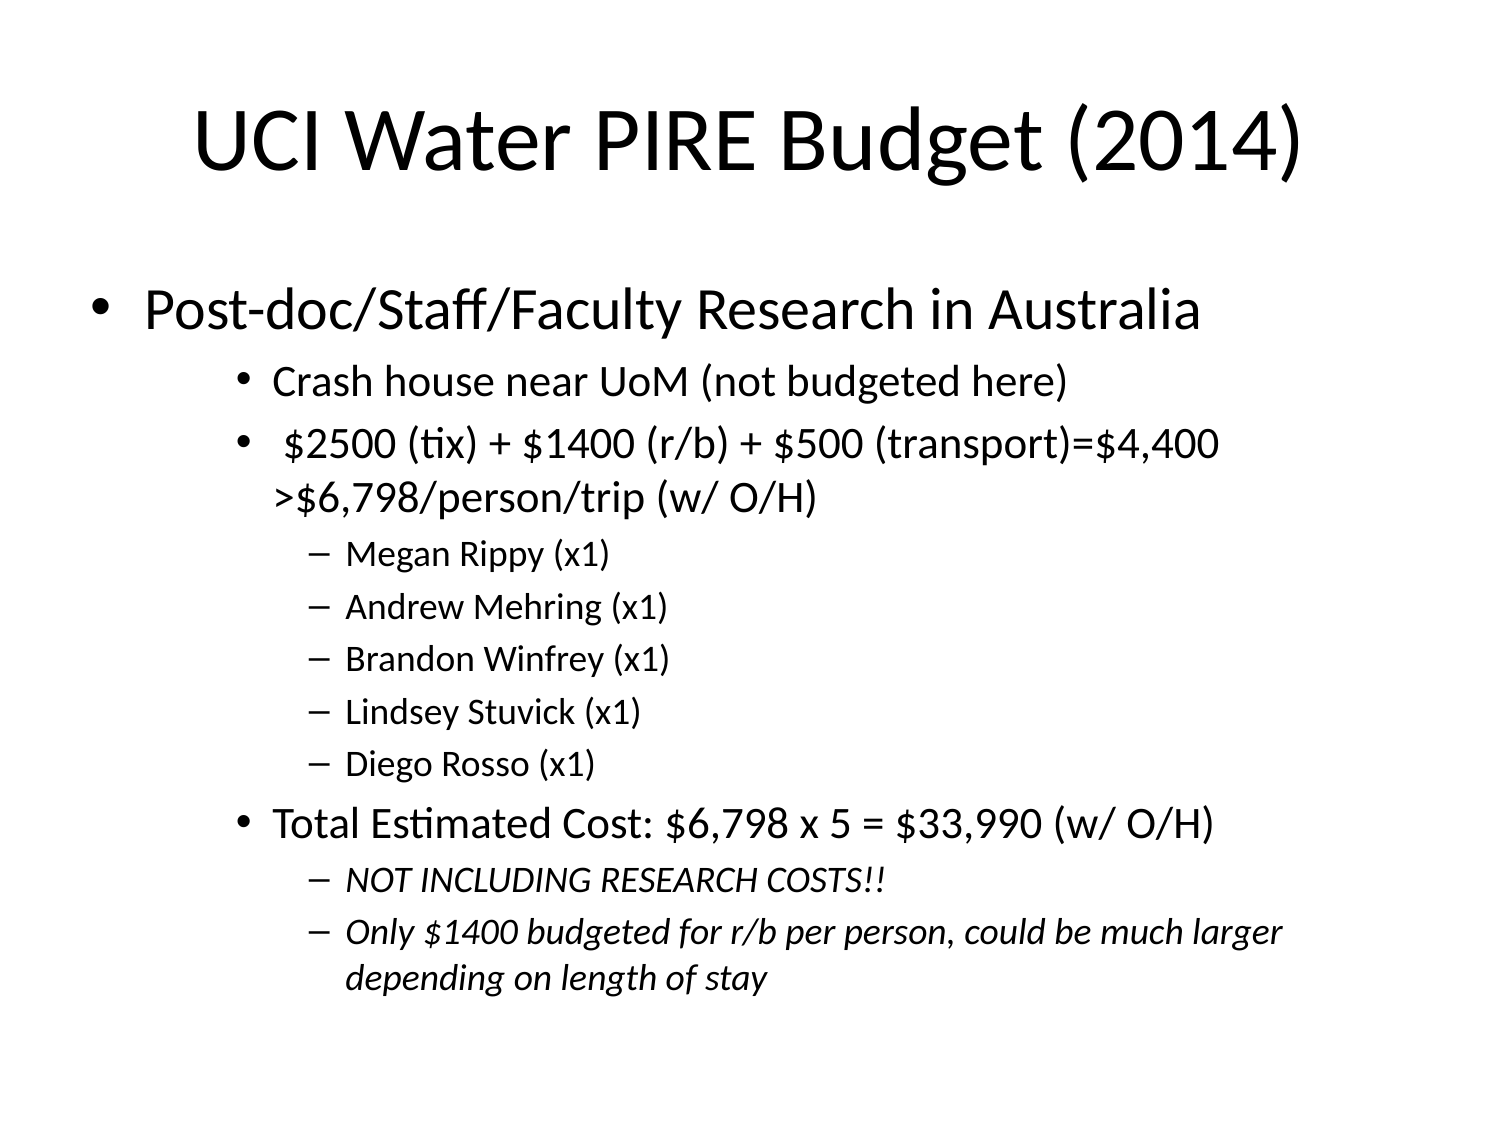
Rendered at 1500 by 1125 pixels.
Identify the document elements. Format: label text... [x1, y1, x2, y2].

title UCI Water PIRE Budget (2014) [75, 40, 1425, 228]
list Post-doc/Staff/Faculty Research in Australia Crash house near UoM (not budgeted here) $2500 (tix) + $1400 (r/b) + $500 (transport)=$4,400 >$6,798/person/trip (w/ O/H) Megan Rippy (x1) Andrew Mehring (x1) Brandon Winfrey (x1) Lindsey Stuvick (x1) Diego Rosso (x1) Total Estimated Cost: $6,798 x 5 = $33,990 (w/ O/H) NOT INCLUDING RESEARCH COSTS!! Only $1400 budgeted for r/b per person, could be much larger depending on length of stay [75, 262, 1425, 1005]
